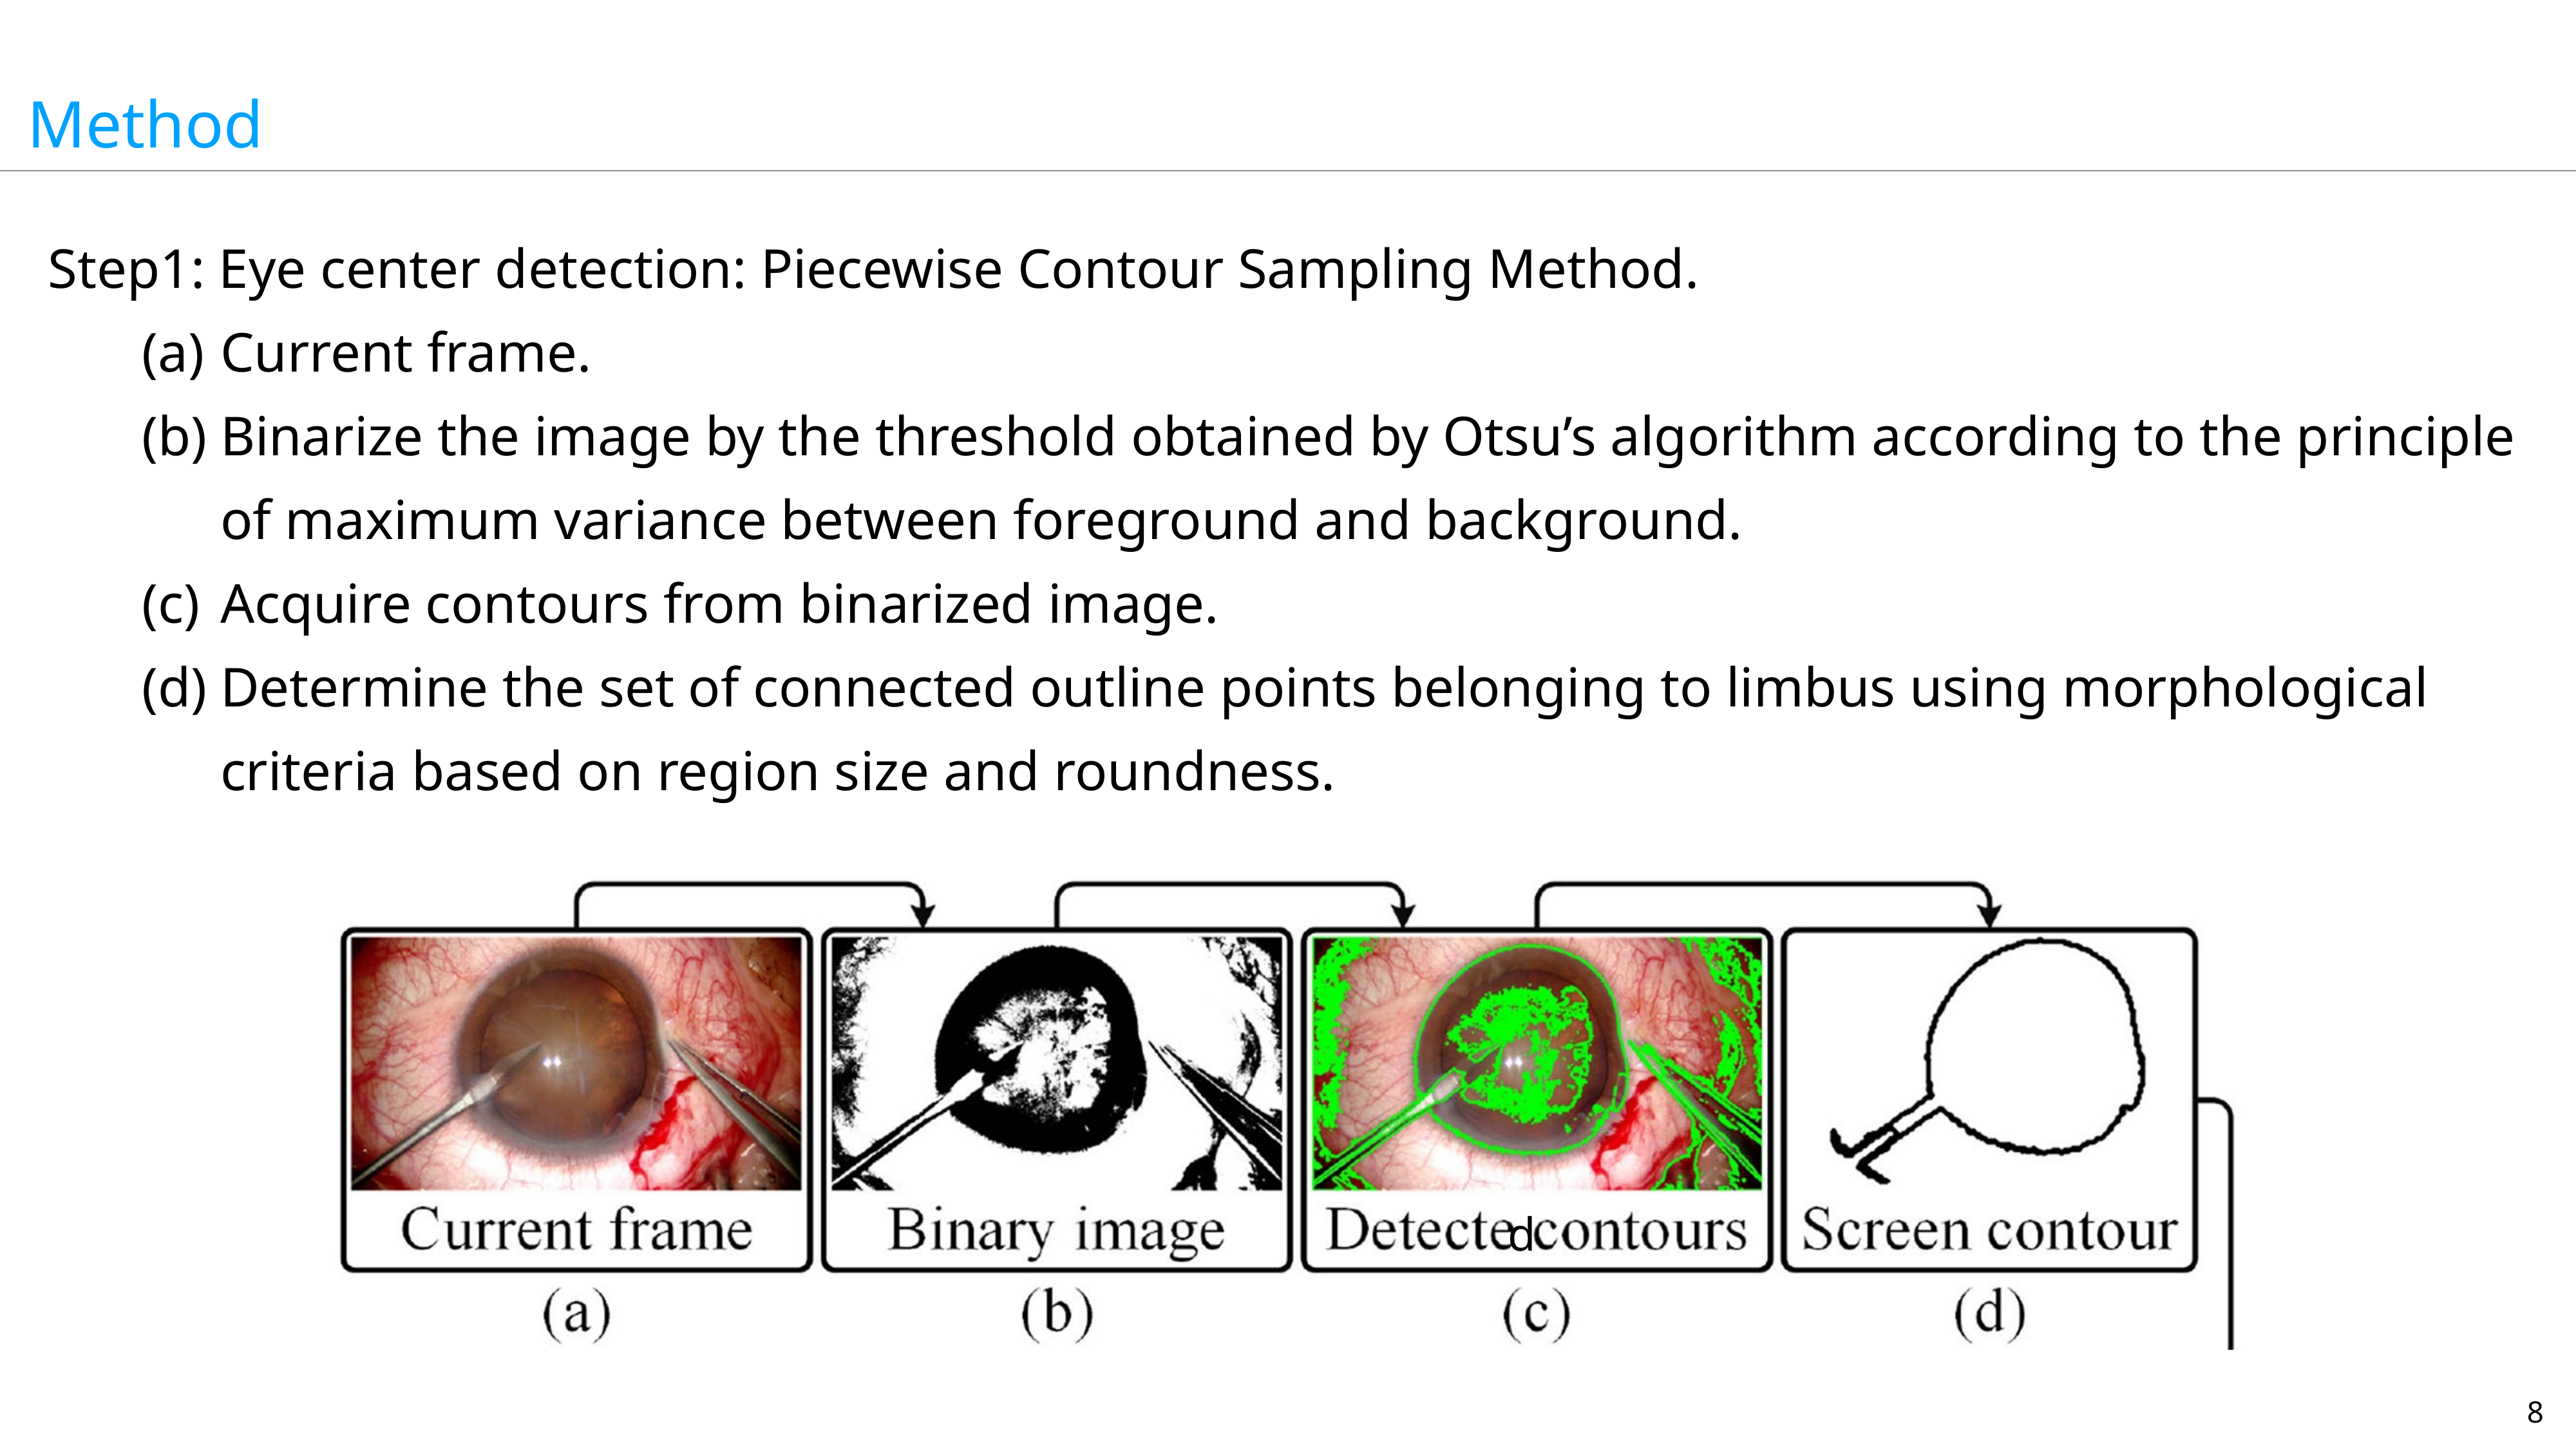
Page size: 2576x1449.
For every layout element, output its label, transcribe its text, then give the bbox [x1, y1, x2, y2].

picture [335, 875, 2241, 1350]
text_box Step1: Eye center detection: Piecewise Contour Sampling Method. Current frame. Binarize the image by the threshold obtained by Otsu’s algorithm according to the principle of maximum variance between foreground and background. Acquire contours from binarized image. Determine the set of connected outline points belonging to limbus using morphological criteria based on region size and roundness. [43, 210, 2533, 807]
slide_number 8 [2522, 1389, 2549, 1433]
title Method [23, 74, 1882, 171]
